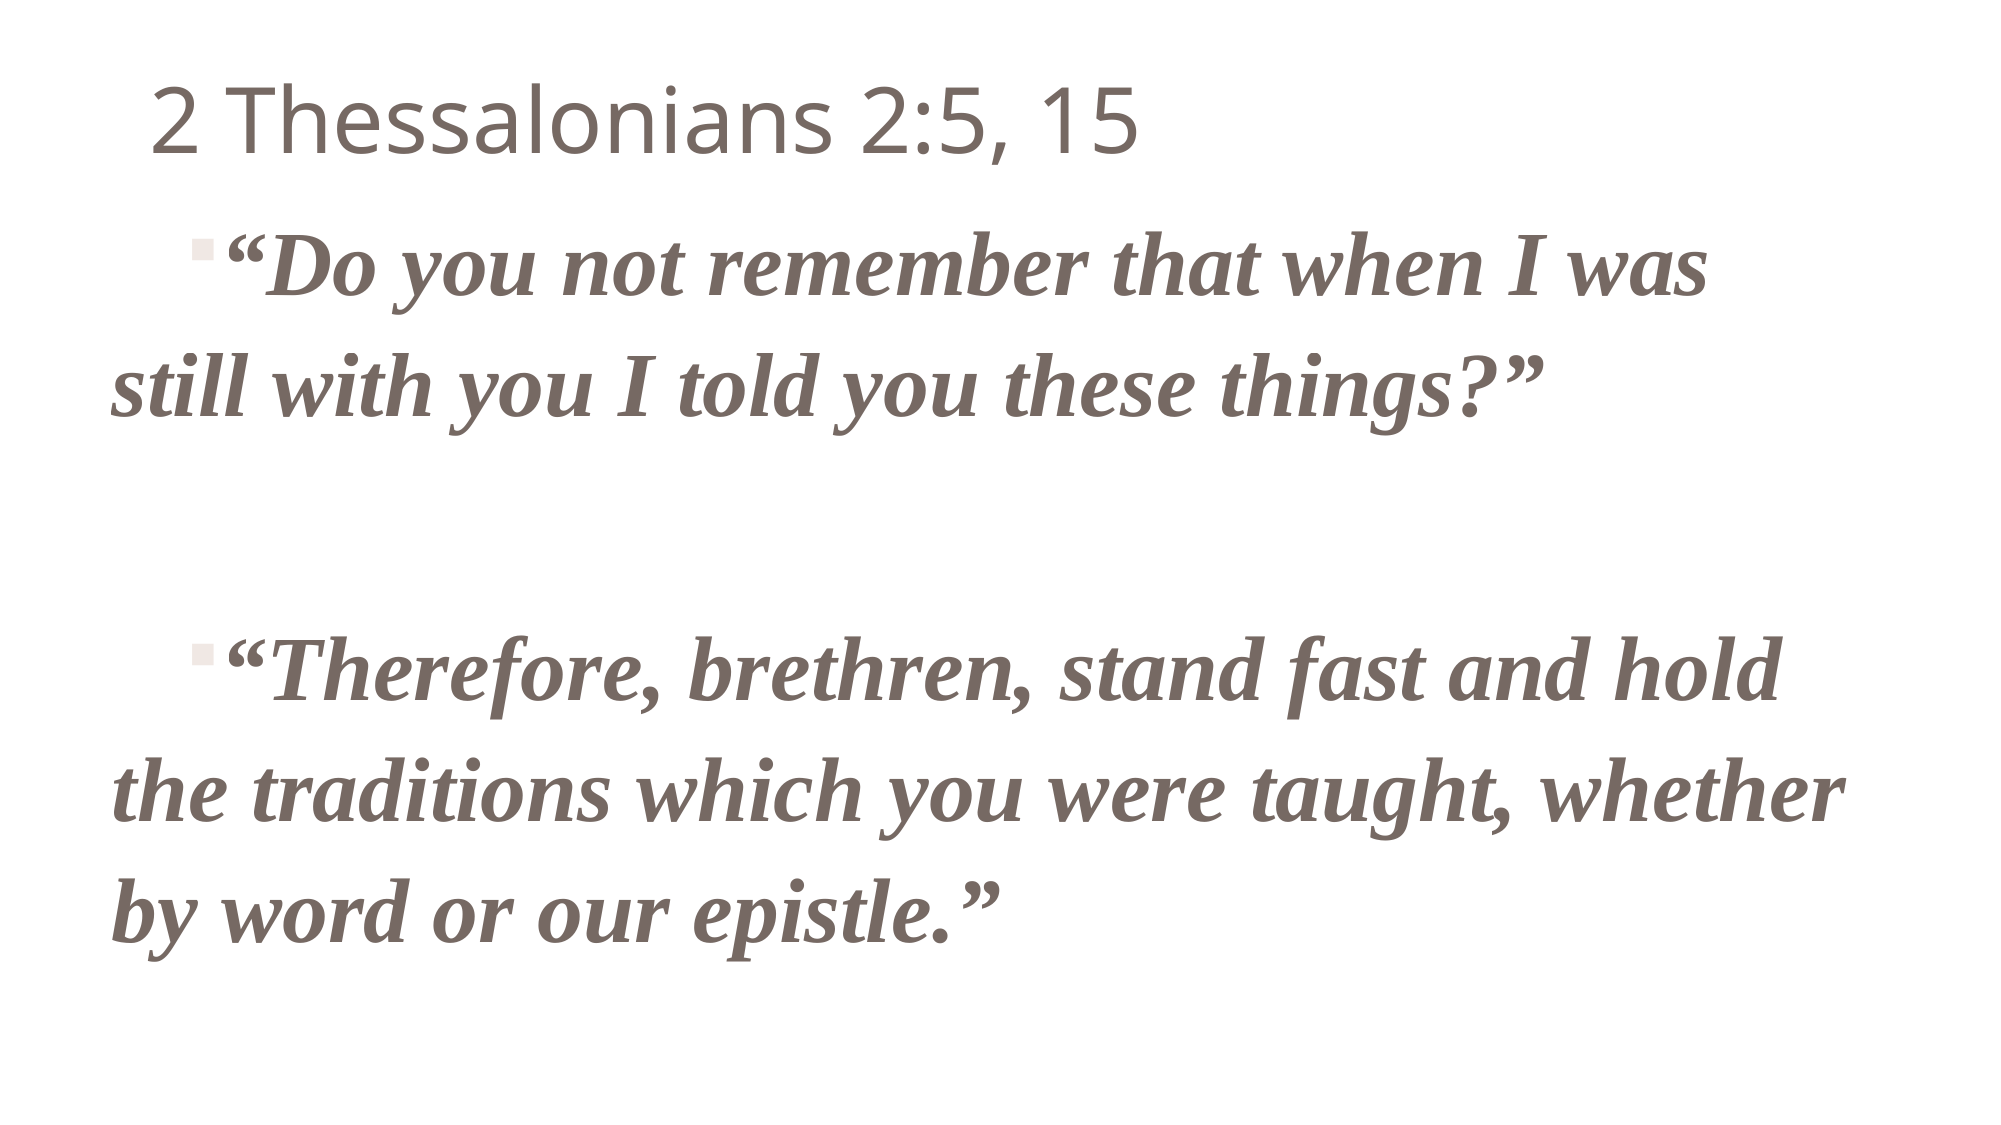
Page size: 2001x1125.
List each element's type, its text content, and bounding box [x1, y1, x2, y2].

list 2 Thessalonians 2:5, 15 “Do you not remember that when I was still with you I told you these things?” “Therefore, brethren, stand fast and hold the traditions which you were taught, whether by word or our epistle.” [96, 43, 1887, 1094]
